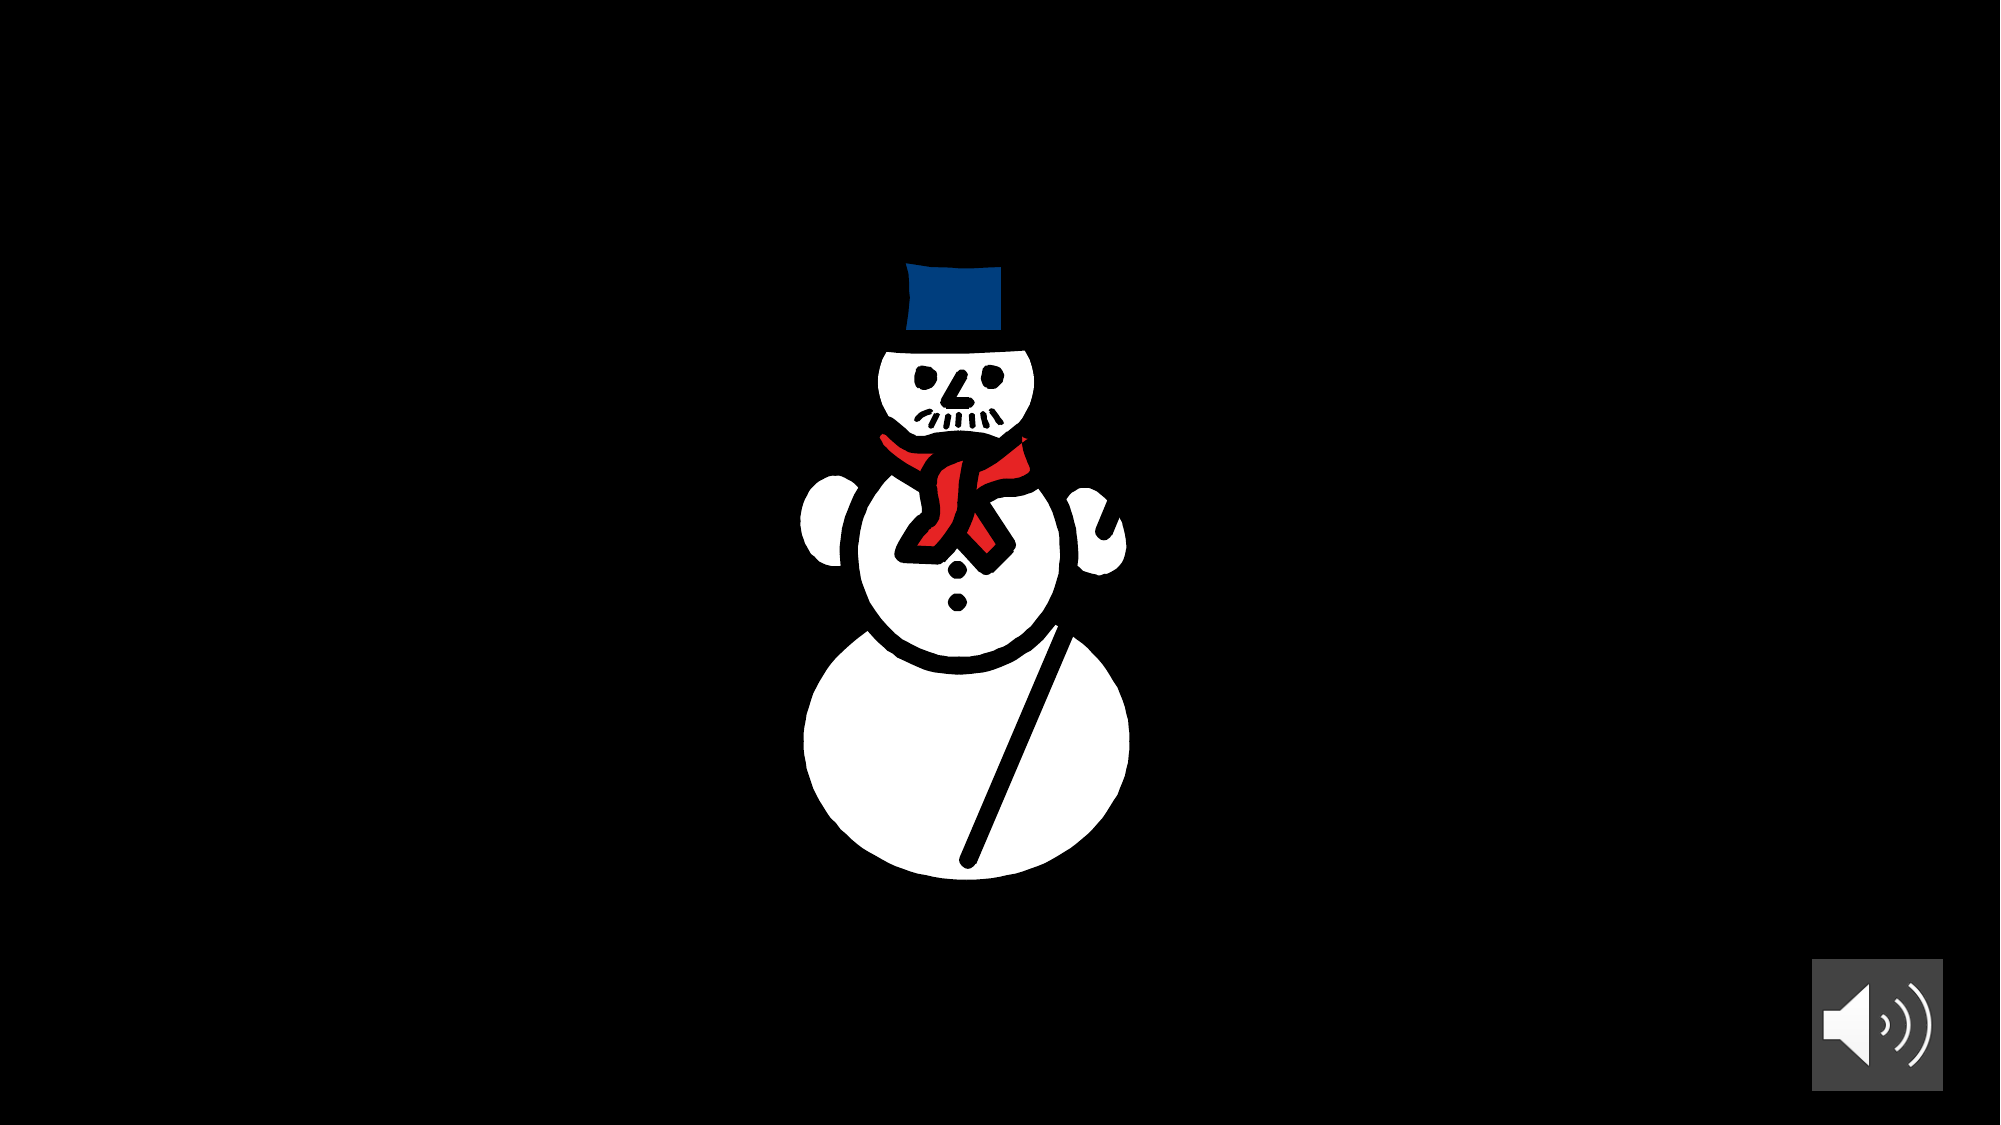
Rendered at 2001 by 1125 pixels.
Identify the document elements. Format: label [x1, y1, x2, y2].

picture [534, 197, 1399, 928]
picture [1810, 958, 1945, 1092]
